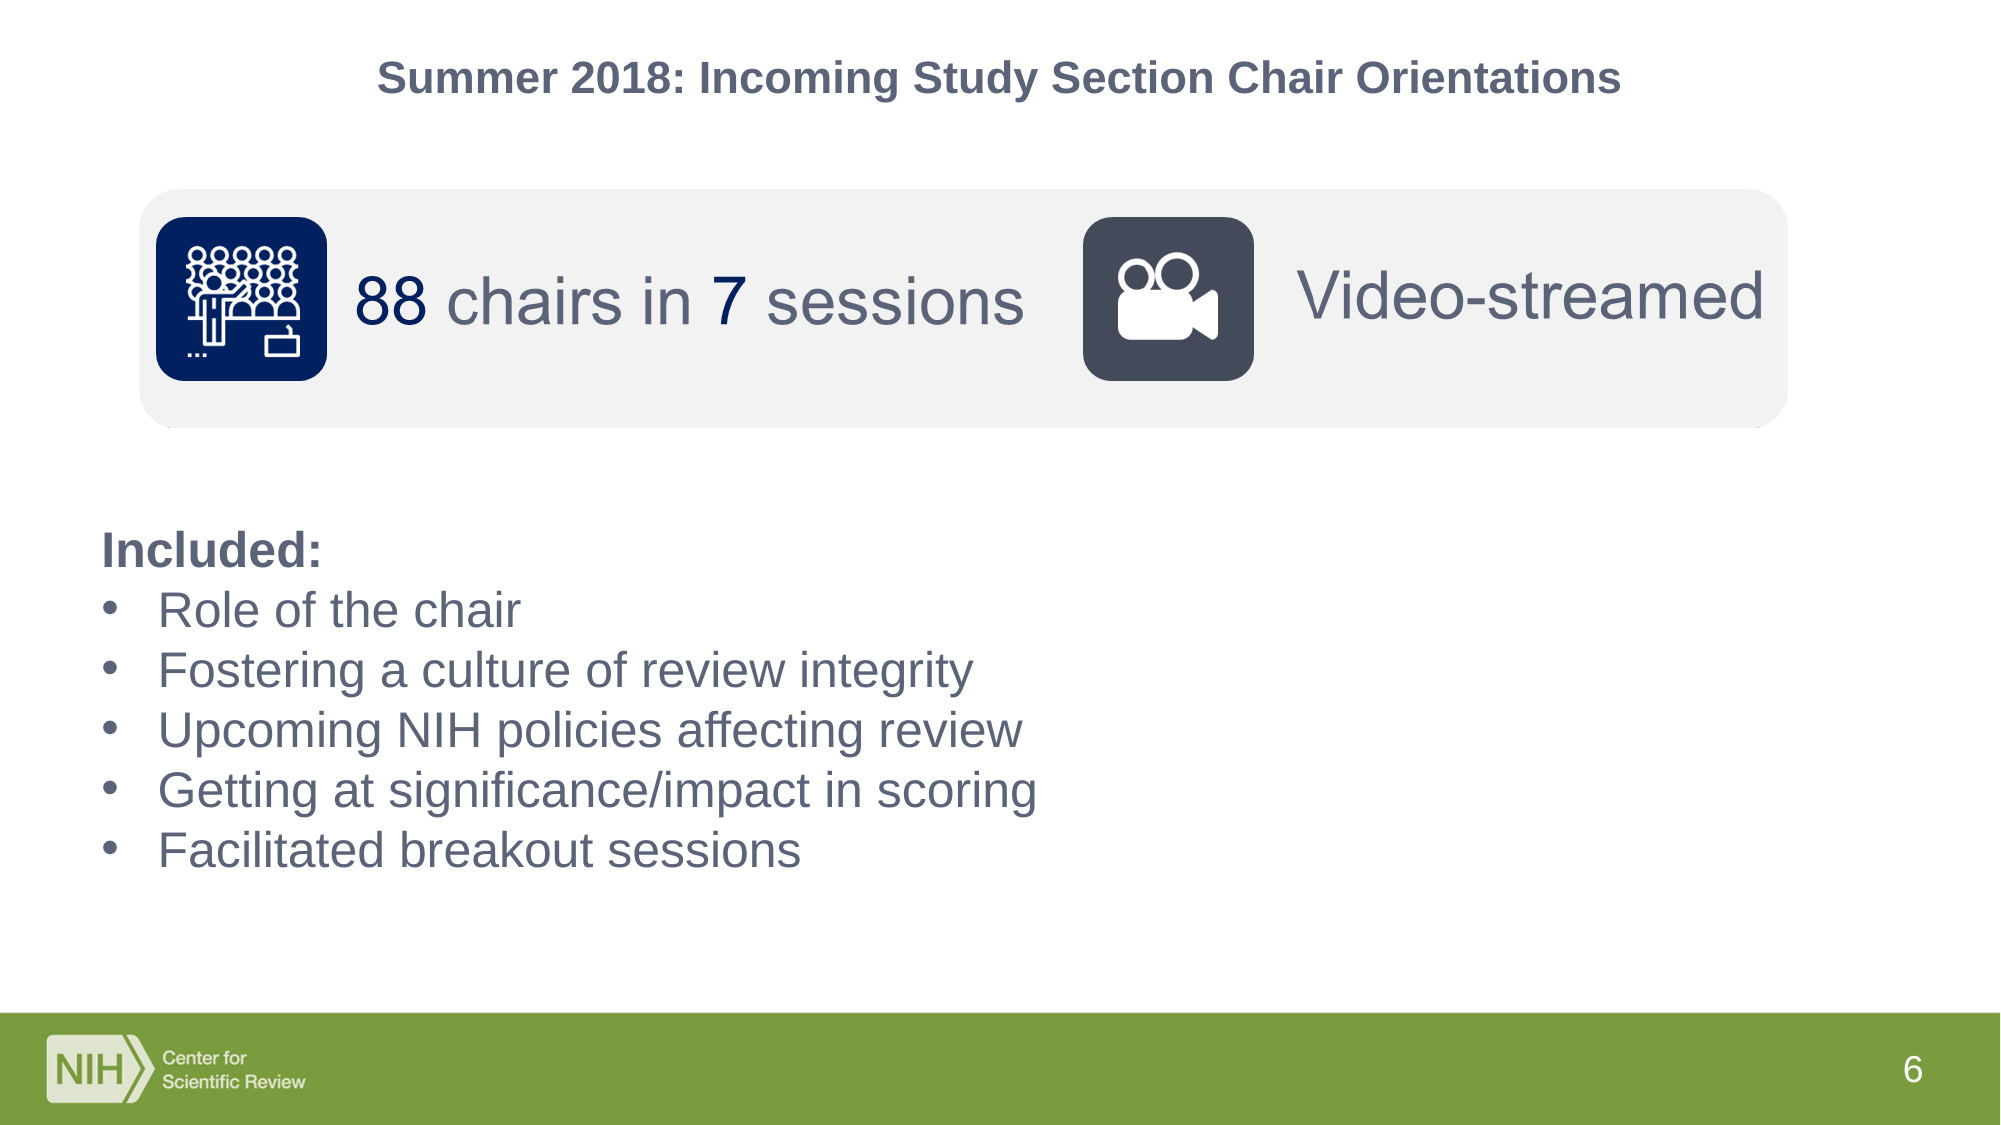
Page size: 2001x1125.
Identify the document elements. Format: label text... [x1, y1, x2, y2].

picture [0, 0, 2001, 1125]
text_box Included: Role of the chair Fostering a culture of review integrity Upcoming NIH policies affecting review Getting at significance/impact in scoring Facilitated breakout sessions [74, 504, 1980, 892]
title Summer 2018: Incoming Study Section Chair Orientations [99, 37, 1900, 113]
